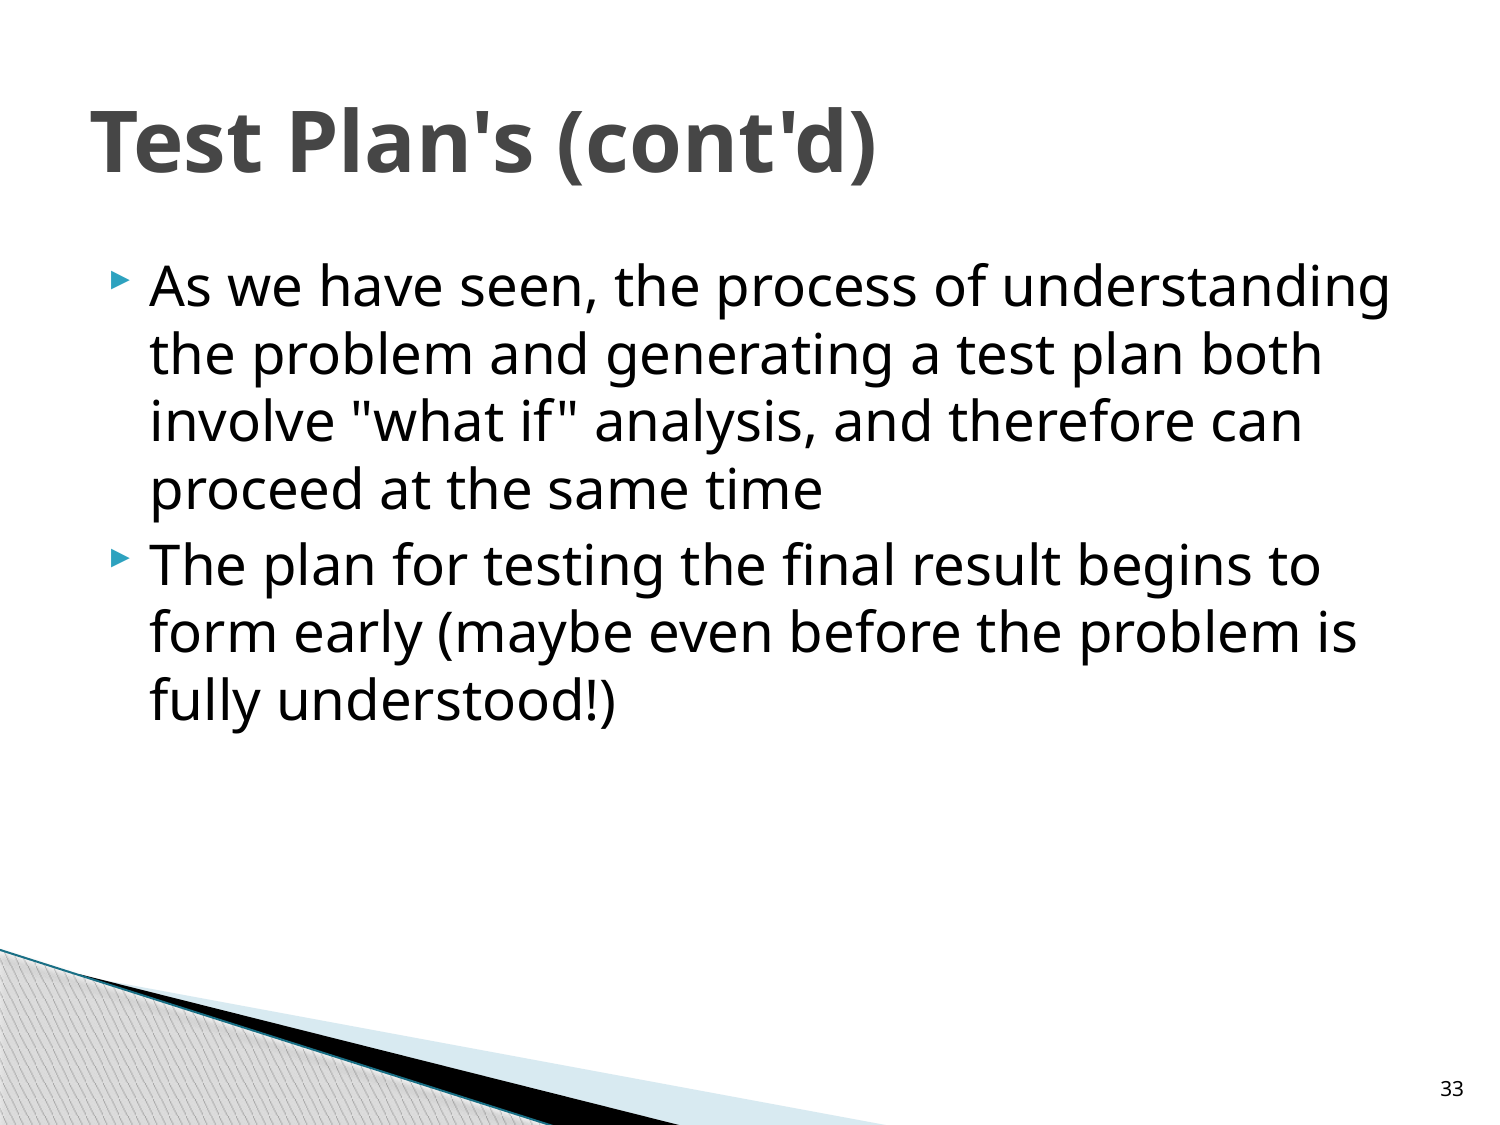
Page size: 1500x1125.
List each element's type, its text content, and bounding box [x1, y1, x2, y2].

slide_number 33 [1418, 1051, 1479, 1112]
title Test Plan's (cont'd) [75, 45, 1425, 233]
list As we have seen, the process of understanding the problem and generating a test plan both involve "what if" analysis, and therefore can proceed at the same time The plan for testing the final result begins to form early (maybe even before the problem is fully understood!) [74, 242, 1426, 986]
